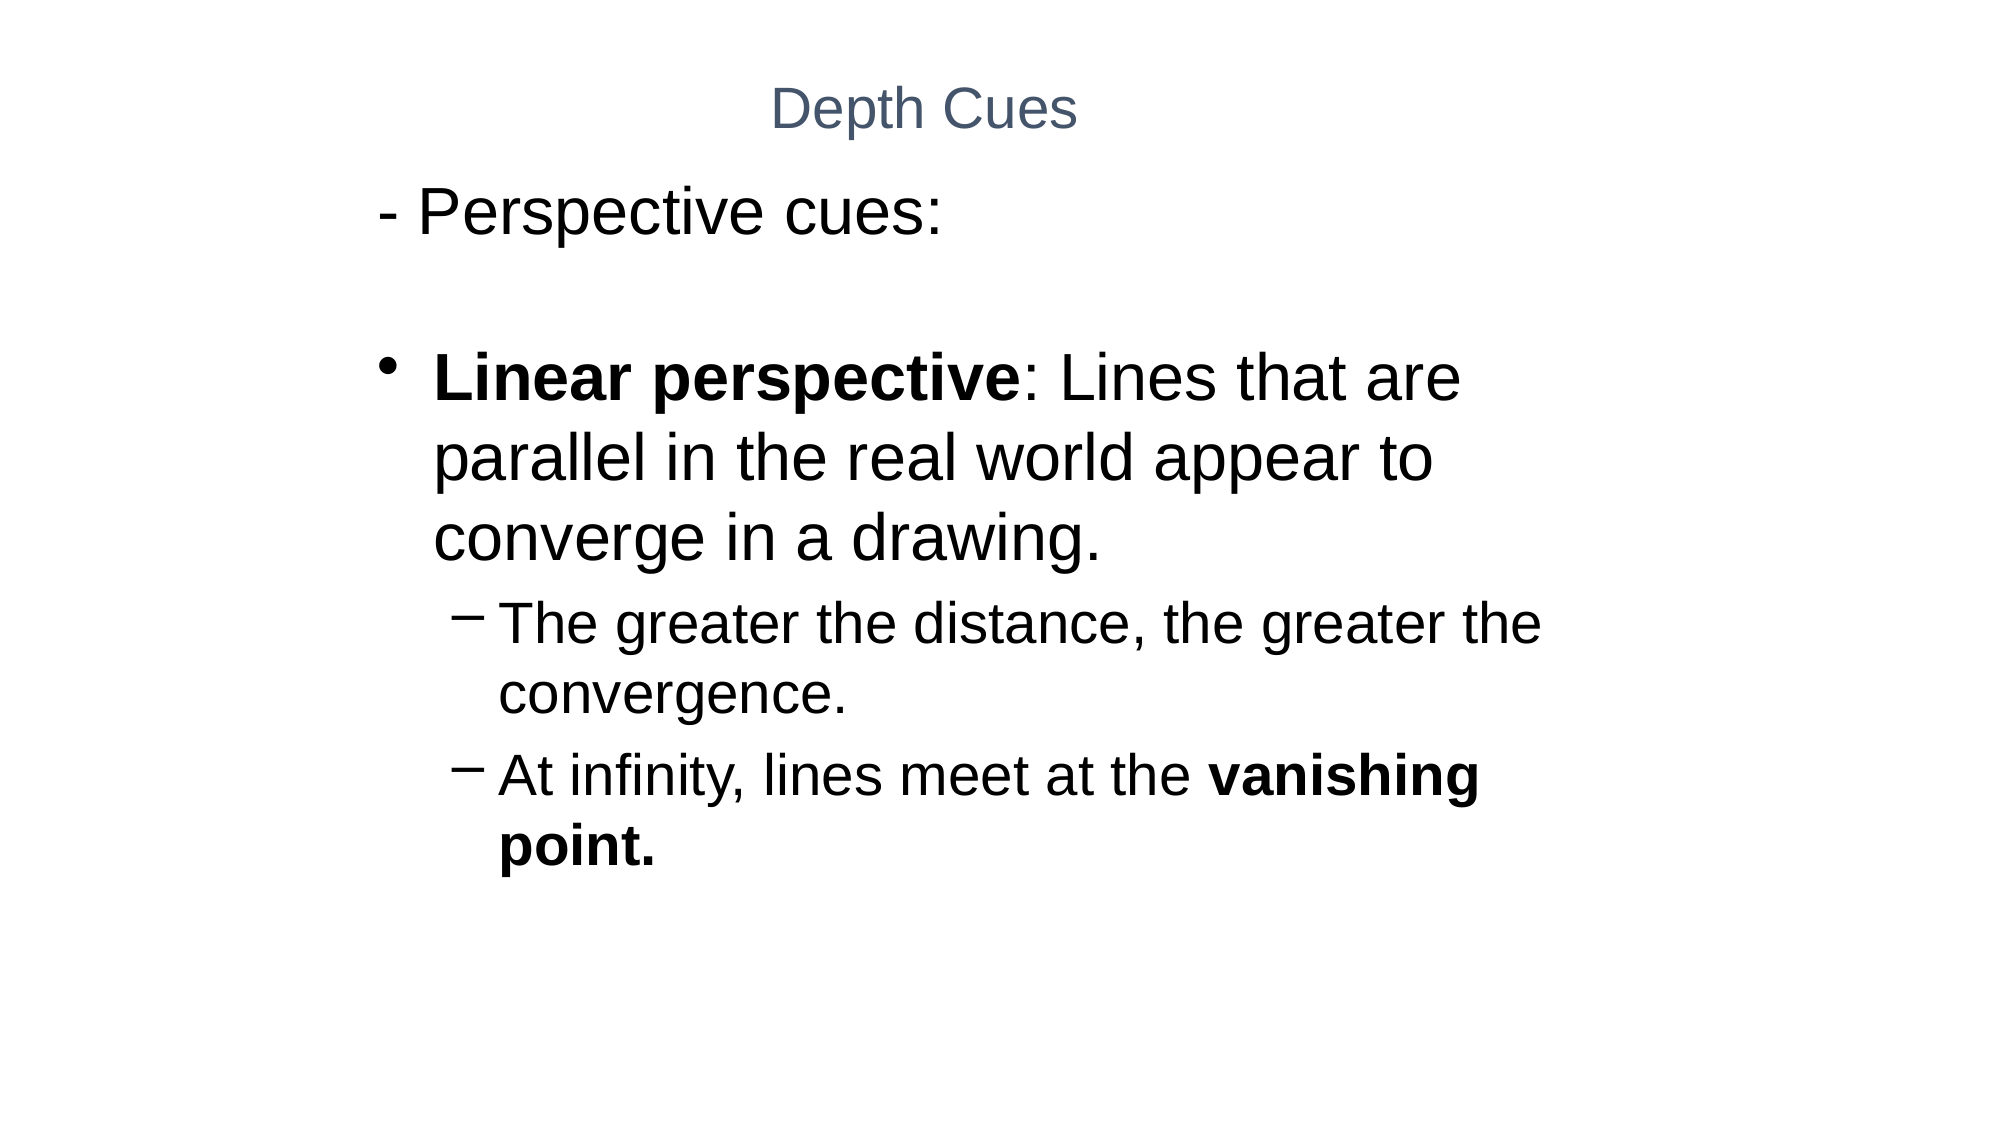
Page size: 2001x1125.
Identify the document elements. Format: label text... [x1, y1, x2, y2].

text_box - Perspective cues: [362, 160, 1638, 256]
text_box Linear perspective: Lines that are parallel in the real world appear to converge in a drawing. The greater the distance, the greater the convergence. At infinity, lines meet at the vanishing point. [362, 326, 1638, 1002]
text_box Depth Cues [425, 37, 1425, 160]
